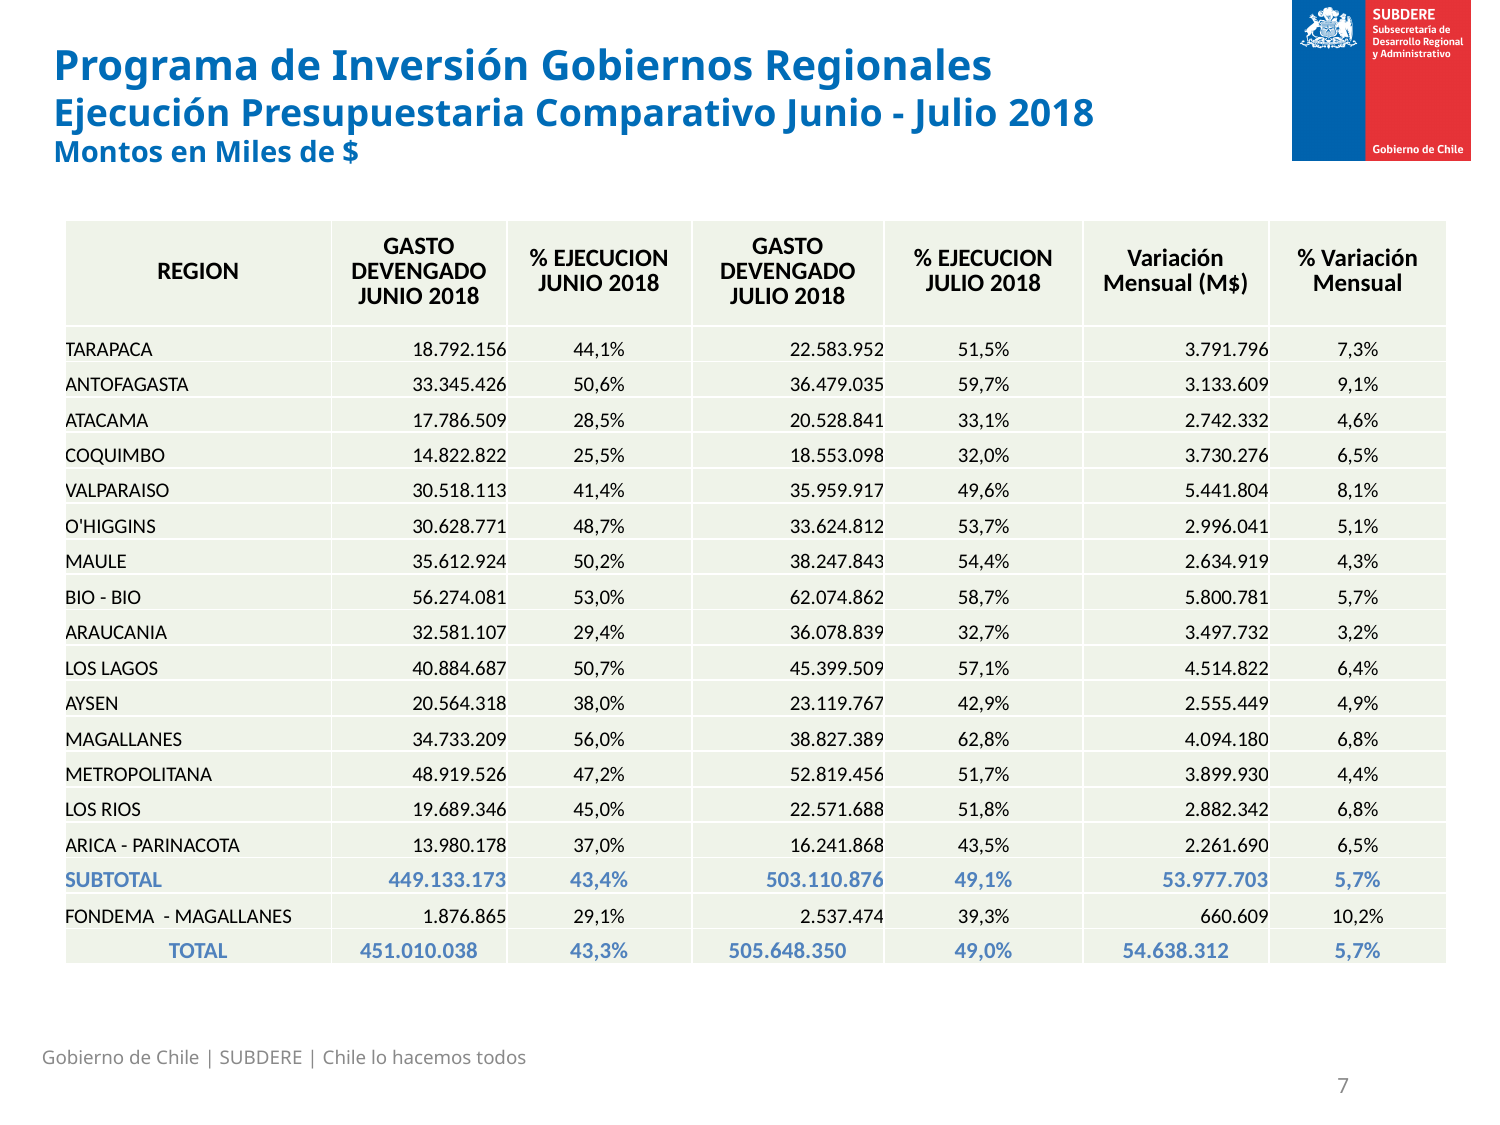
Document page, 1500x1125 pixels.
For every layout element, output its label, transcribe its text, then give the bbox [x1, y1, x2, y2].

table_cell 51,8% [885, 788, 1082, 821]
table_cell 34.733.209 [332, 717, 506, 750]
table_header REGION [66, 221, 331, 325]
table_cell 53,7% [885, 504, 1082, 538]
table_cell 41,4% [508, 469, 691, 502]
table_cell ARAUCANIA [66, 610, 331, 644]
table_cell 50,7% [508, 646, 691, 679]
table_cell 2.537.474 [693, 894, 883, 928]
table_cell 6,8% [1270, 788, 1446, 821]
table_cell 3.899.930 [1084, 752, 1268, 786]
table_cell 57,1% [885, 646, 1082, 679]
table_cell 7,3% [1270, 327, 1446, 361]
table_cell 449.133.173 [332, 858, 506, 892]
table_cell 58,7% [885, 575, 1082, 609]
table_cell 62.074.862 [693, 575, 883, 609]
table_cell 16.241.868 [693, 823, 883, 857]
table_cell 62,8% [885, 717, 1082, 750]
table_cell LOS LAGOS [66, 646, 331, 679]
table_cell 43,3% [508, 929, 691, 963]
table_cell 2.261.690 [1084, 823, 1268, 857]
table_cell 28,5% [508, 398, 691, 431]
table_cell 19.689.346 [332, 788, 506, 821]
table_cell 5,1% [1270, 504, 1446, 538]
table_cell 6,8% [1270, 717, 1446, 750]
table_cell 22.583.952 [693, 327, 883, 361]
table_cell 3.791.796 [1084, 327, 1268, 361]
table_cell 48,7% [508, 504, 691, 538]
table_cell 54,4% [885, 540, 1082, 573]
table_cell O'HIGGINS [66, 504, 331, 538]
table_cell AYSEN [66, 681, 331, 715]
table_cell 43,4% [508, 858, 691, 892]
table_cell 5.800.781 [1084, 575, 1268, 609]
table_header Variación Mensual (M$) [1084, 221, 1268, 325]
table_cell 9,1% [1270, 362, 1446, 396]
table_cell 4,4% [1270, 752, 1446, 786]
table_cell 451.010.038 [332, 929, 506, 963]
table_cell 32.581.107 [332, 610, 506, 644]
table_cell 42,9% [885, 681, 1082, 715]
table_cell 35.959.917 [693, 469, 883, 502]
table_cell 49,1% [885, 858, 1082, 892]
table_cell 47,2% [508, 752, 691, 786]
table_cell VALPARAISO [66, 469, 331, 502]
table_cell 45.399.509 [693, 646, 883, 679]
table_cell 50,6% [508, 362, 691, 396]
table_cell 503.110.876 [693, 858, 883, 892]
table_cell 49,6% [885, 469, 1082, 502]
table_cell 50,2% [508, 540, 691, 573]
table_cell 49,0% [885, 929, 1082, 963]
table_cell 13.980.178 [332, 823, 506, 857]
table_cell 30.518.113 [332, 469, 506, 502]
table_header GASTO DEVENGADO JULIO 2018 [693, 221, 883, 325]
table_cell 51,5% [885, 327, 1082, 361]
table_cell 2.882.342 [1084, 788, 1268, 821]
table_cell TARAPACA [66, 327, 331, 361]
table_header % Variación Mensual [1270, 221, 1446, 325]
table_header % EJECUCION JUNIO 2018 [508, 221, 691, 325]
table_cell 20.564.318 [332, 681, 506, 715]
table_cell 4.514.822 [1084, 646, 1268, 679]
table_cell COQUIMBO [66, 433, 331, 467]
table_cell 14.822.822 [332, 433, 506, 467]
table_cell 54.638.312 [1084, 929, 1268, 963]
table_cell 36.479.035 [693, 362, 883, 396]
table_cell MAULE [66, 540, 331, 573]
table_cell MAGALLANES [66, 717, 331, 750]
table_cell 18.792.156 [332, 327, 506, 361]
text_box Programa de Inversión Gobiernos Regionales Ejecución Presupuestaria Comparativo Junio - Julio 2018 Montos en Miles de $ [38, 30, 1384, 219]
table_cell 29,4% [508, 610, 691, 644]
table_cell 43,5% [885, 823, 1082, 857]
table_cell 2.996.041 [1084, 504, 1268, 538]
table_cell 33,1% [885, 398, 1082, 431]
table_cell 8,1% [1270, 469, 1446, 502]
table_cell 51,7% [885, 752, 1082, 786]
table_cell 38.827.389 [693, 717, 883, 750]
table_cell 5,7% [1270, 858, 1446, 892]
table_cell 18.553.098 [693, 433, 883, 467]
table_cell 48.919.526 [332, 752, 506, 786]
picture [1292, 0, 1471, 161]
table_cell 4,6% [1270, 398, 1446, 431]
table_cell 33.345.426 [332, 362, 506, 396]
table_cell 5,7% [1270, 575, 1446, 609]
table_header GASTO DEVENGADO JUNIO 2018 [332, 221, 506, 325]
table_cell 505.648.350 [693, 929, 883, 963]
table_cell 22.571.688 [693, 788, 883, 821]
table_cell 6,5% [1270, 823, 1446, 857]
table_cell 36.078.839 [693, 610, 883, 644]
table_cell 35.612.924 [332, 540, 506, 573]
table_cell 32,7% [885, 610, 1082, 644]
table_cell ANTOFAGASTA [66, 362, 331, 396]
table_cell 53.977.703 [1084, 858, 1268, 892]
table_cell 1.876.865 [332, 894, 506, 928]
table_cell LOS RIOS [66, 788, 331, 821]
table_cell 6,5% [1270, 433, 1446, 467]
slide_number 7 [1014, 1070, 1365, 1103]
table_cell TOTAL [66, 929, 331, 963]
table_cell 4,9% [1270, 681, 1446, 715]
table_cell 40.884.687 [332, 646, 506, 679]
table_cell 3.497.732 [1084, 610, 1268, 644]
table_cell 20.528.841 [693, 398, 883, 431]
table_cell 2.555.449 [1084, 681, 1268, 715]
table_cell 59,7% [885, 362, 1082, 396]
table_cell 44,1% [508, 327, 691, 361]
table_cell BIO - BIO [66, 575, 331, 609]
table_cell ATACAMA [66, 398, 331, 431]
table_cell 17.786.509 [332, 398, 506, 431]
table_cell 4,3% [1270, 540, 1446, 573]
table_cell 3.133.609 [1084, 362, 1268, 396]
table_cell 56.274.081 [332, 575, 506, 609]
table_cell SUBTOTAL [66, 858, 331, 892]
text_box Gobierno de Chile | SUBDERE | Chile lo hacemos todos [27, 1037, 999, 1079]
table_cell 39,3% [885, 894, 1082, 928]
table_cell 5,7% [1270, 929, 1446, 963]
table_cell 37,0% [508, 823, 691, 857]
table_header % EJECUCION JULIO 2018 [885, 221, 1082, 325]
table_cell 33.624.812 [693, 504, 883, 538]
table_cell 2.634.919 [1084, 540, 1268, 573]
table_cell 4.094.180 [1084, 717, 1268, 750]
table_cell 38.247.843 [693, 540, 883, 573]
table_cell 45,0% [508, 788, 691, 821]
table_cell 38,0% [508, 681, 691, 715]
table_cell 6,4% [1270, 646, 1446, 679]
table_cell 52.819.456 [693, 752, 883, 786]
table_cell 30.628.771 [332, 504, 506, 538]
table_cell METROPOLITANA [66, 752, 331, 786]
table_cell 29,1% [508, 894, 691, 928]
table_cell 3,2% [1270, 610, 1446, 644]
table_cell 53,0% [508, 575, 691, 609]
table_cell 10,2% [1270, 894, 1446, 928]
table_cell 32,0% [885, 433, 1082, 467]
table_cell 2.742.332 [1084, 398, 1268, 431]
table_cell 56,0% [508, 717, 691, 750]
table_cell ARICA - PARINACOTA [66, 823, 331, 857]
table_cell FONDEMA - MAGALLANES [66, 894, 331, 928]
table_cell 25,5% [508, 433, 691, 467]
table_cell 660.609 [1084, 894, 1268, 928]
table_cell 5.441.804 [1084, 469, 1268, 502]
table_cell 23.119.767 [693, 681, 883, 715]
table_cell 3.730.276 [1084, 433, 1268, 467]
